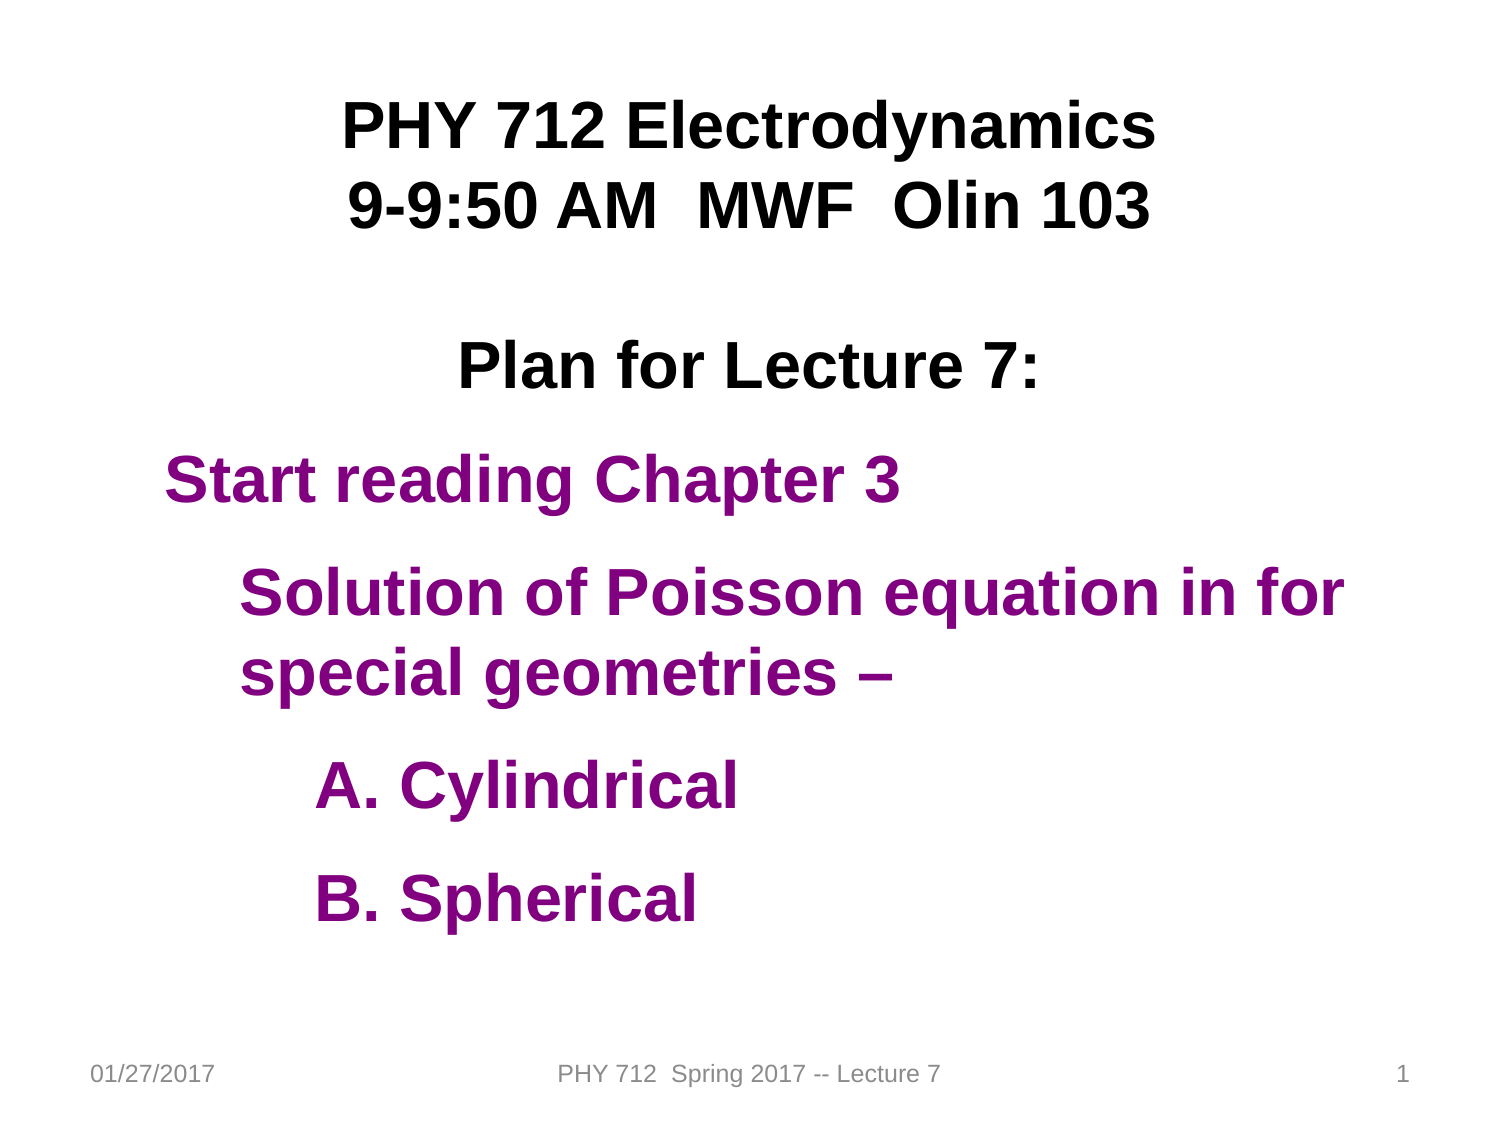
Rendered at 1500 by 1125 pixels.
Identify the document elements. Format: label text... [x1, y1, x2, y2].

footer PHY 712 Spring 2017 -- Lecture 7 [512, 1042, 988, 1103]
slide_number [75, 1042, 425, 1103]
text_box PHY 712 Electrodynamics 9-9:50 AM MWF Olin 103 Plan for Lecture 7: Start reading Chapter 3 Solution of Poisson equation in for special geometries – Cylindrical Spherical [74, 74, 1425, 943]
slide_number 1 [1074, 1042, 1425, 1103]
